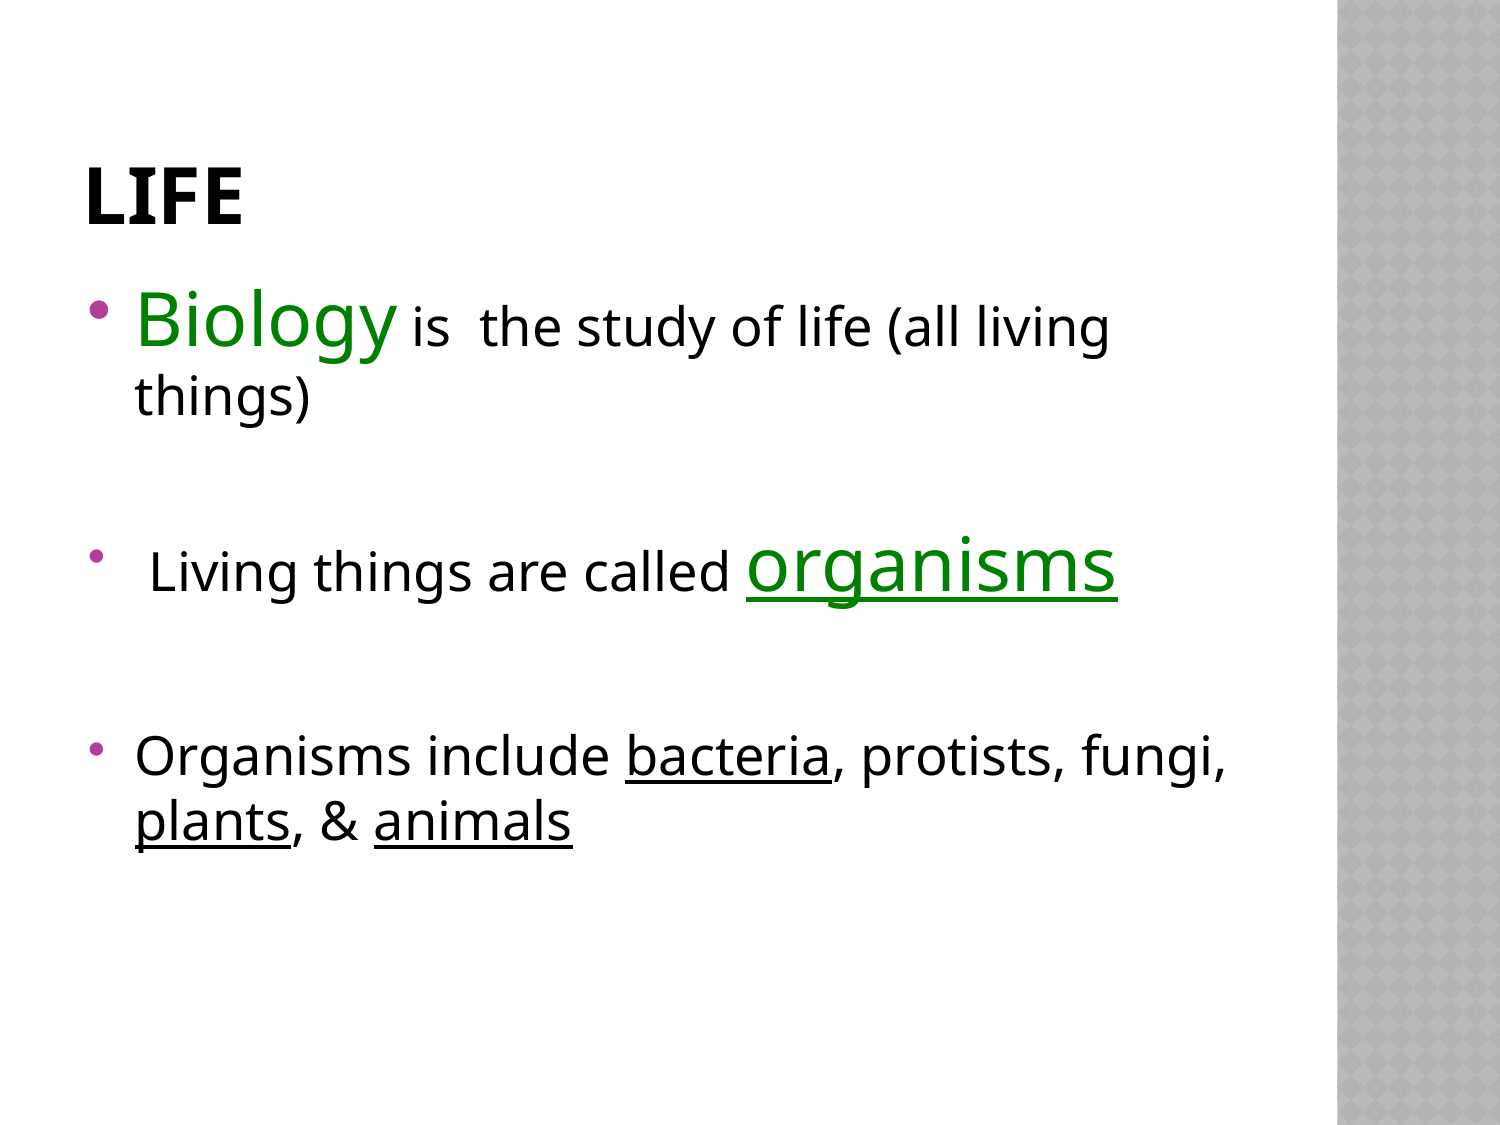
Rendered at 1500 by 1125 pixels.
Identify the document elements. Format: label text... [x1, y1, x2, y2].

title Life [75, 52, 1263, 240]
list Biology is the study of life (all living things) Living things are called organisms Organisms include bacteria, protists, fungi, plants, & animals [75, 264, 1263, 1059]
